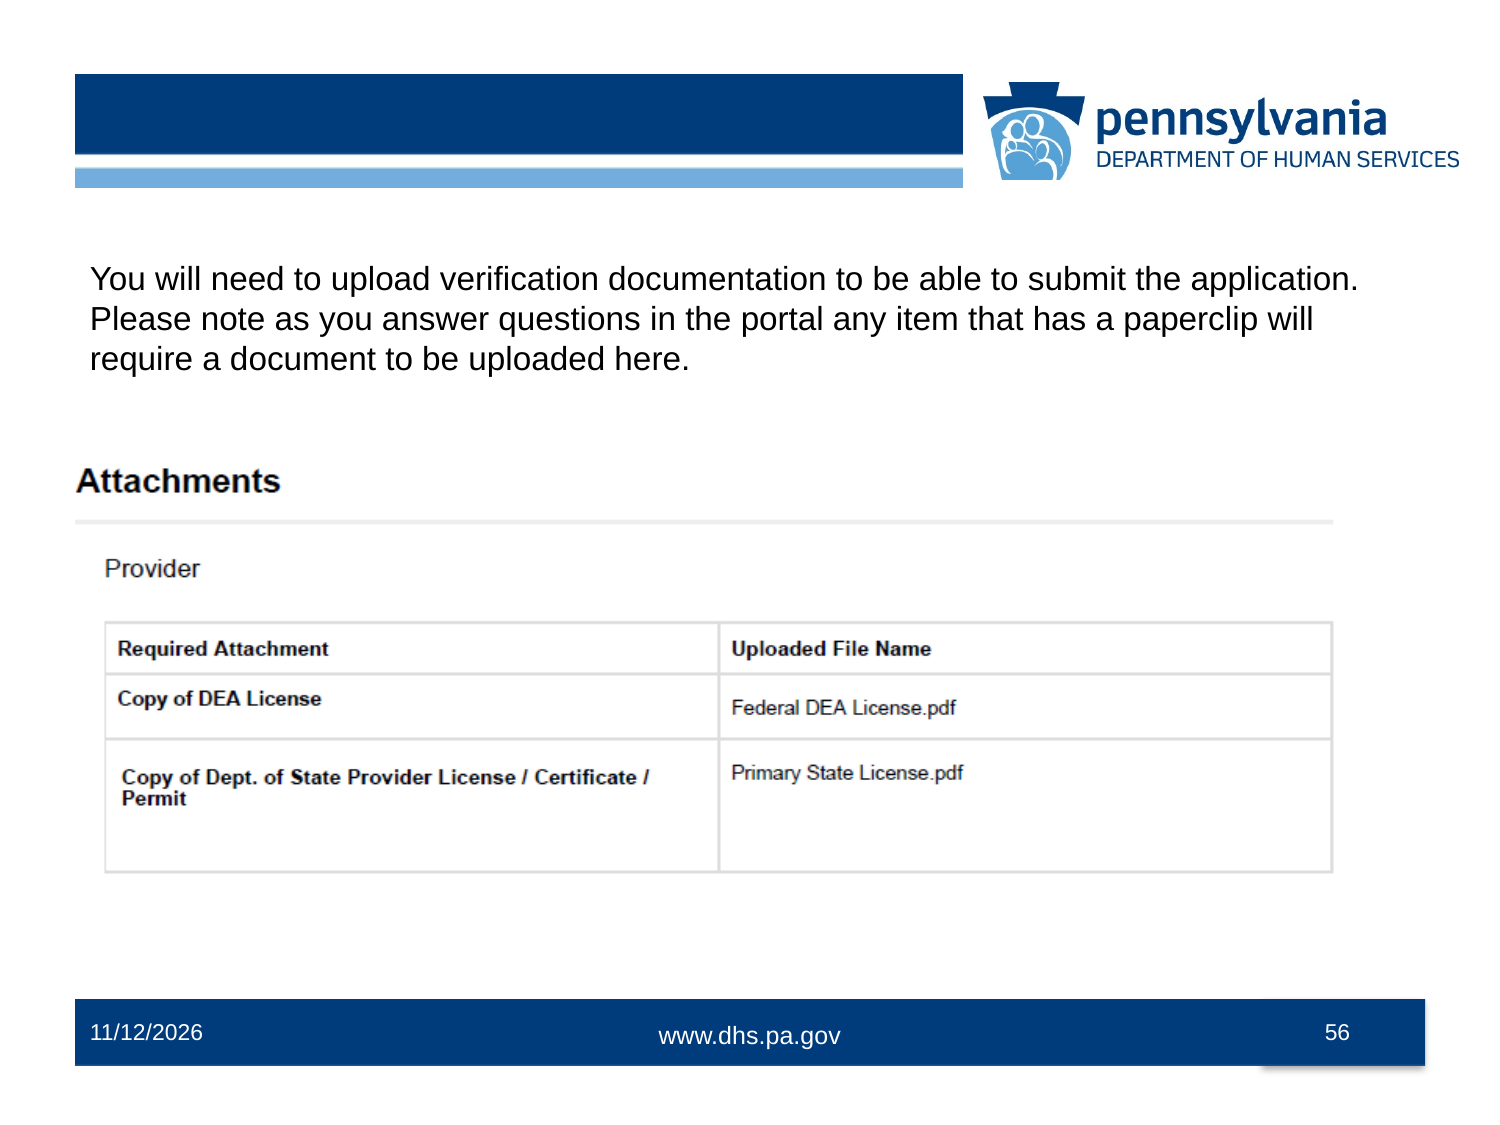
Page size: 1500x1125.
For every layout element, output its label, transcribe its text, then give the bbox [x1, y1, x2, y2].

text_box You will need to upload verification documentation to be able to submit the application. Please note as you answer questions in the portal any item that has a paperclip will require a document to be uploaded here. [74, 249, 1425, 385]
picture [74, 449, 1379, 976]
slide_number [75, 999, 425, 1063]
slide_number 56 [1250, 999, 1425, 1063]
picture [983, 82, 1459, 180]
picture [75, 999, 1425, 1066]
picture [75, 74, 963, 188]
